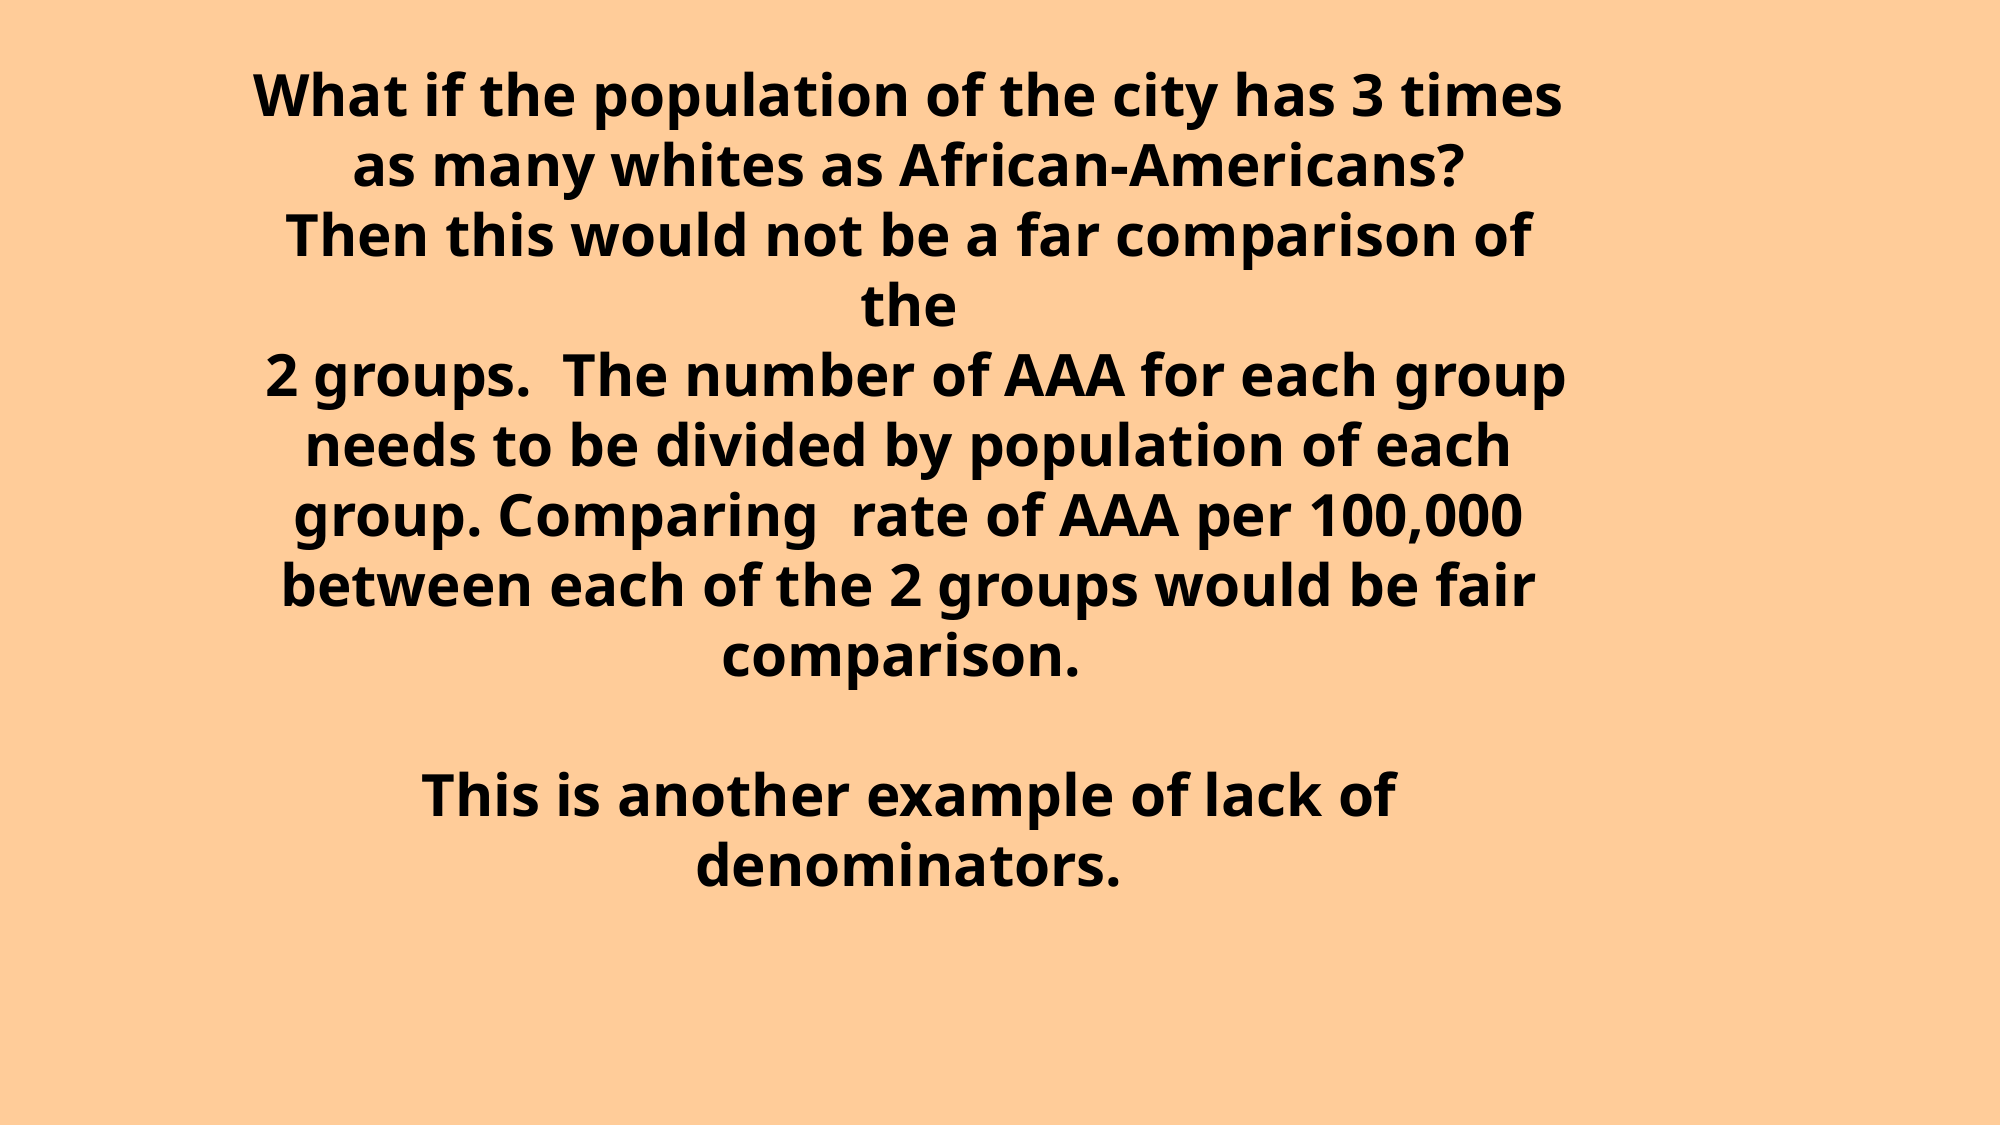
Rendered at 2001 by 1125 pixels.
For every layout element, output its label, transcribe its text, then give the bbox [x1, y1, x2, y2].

title What if the population of the city has 3 times as many whites as African-Americans? Then this would not be a far comparison of the 2 groups. The number of AAA for each group needs to be divided by population of each group. Comparing rate of AAA per 100,000 between each of the 2 groups would be fair comparison. This is another example of lack of denominators. [233, 0, 1584, 891]
